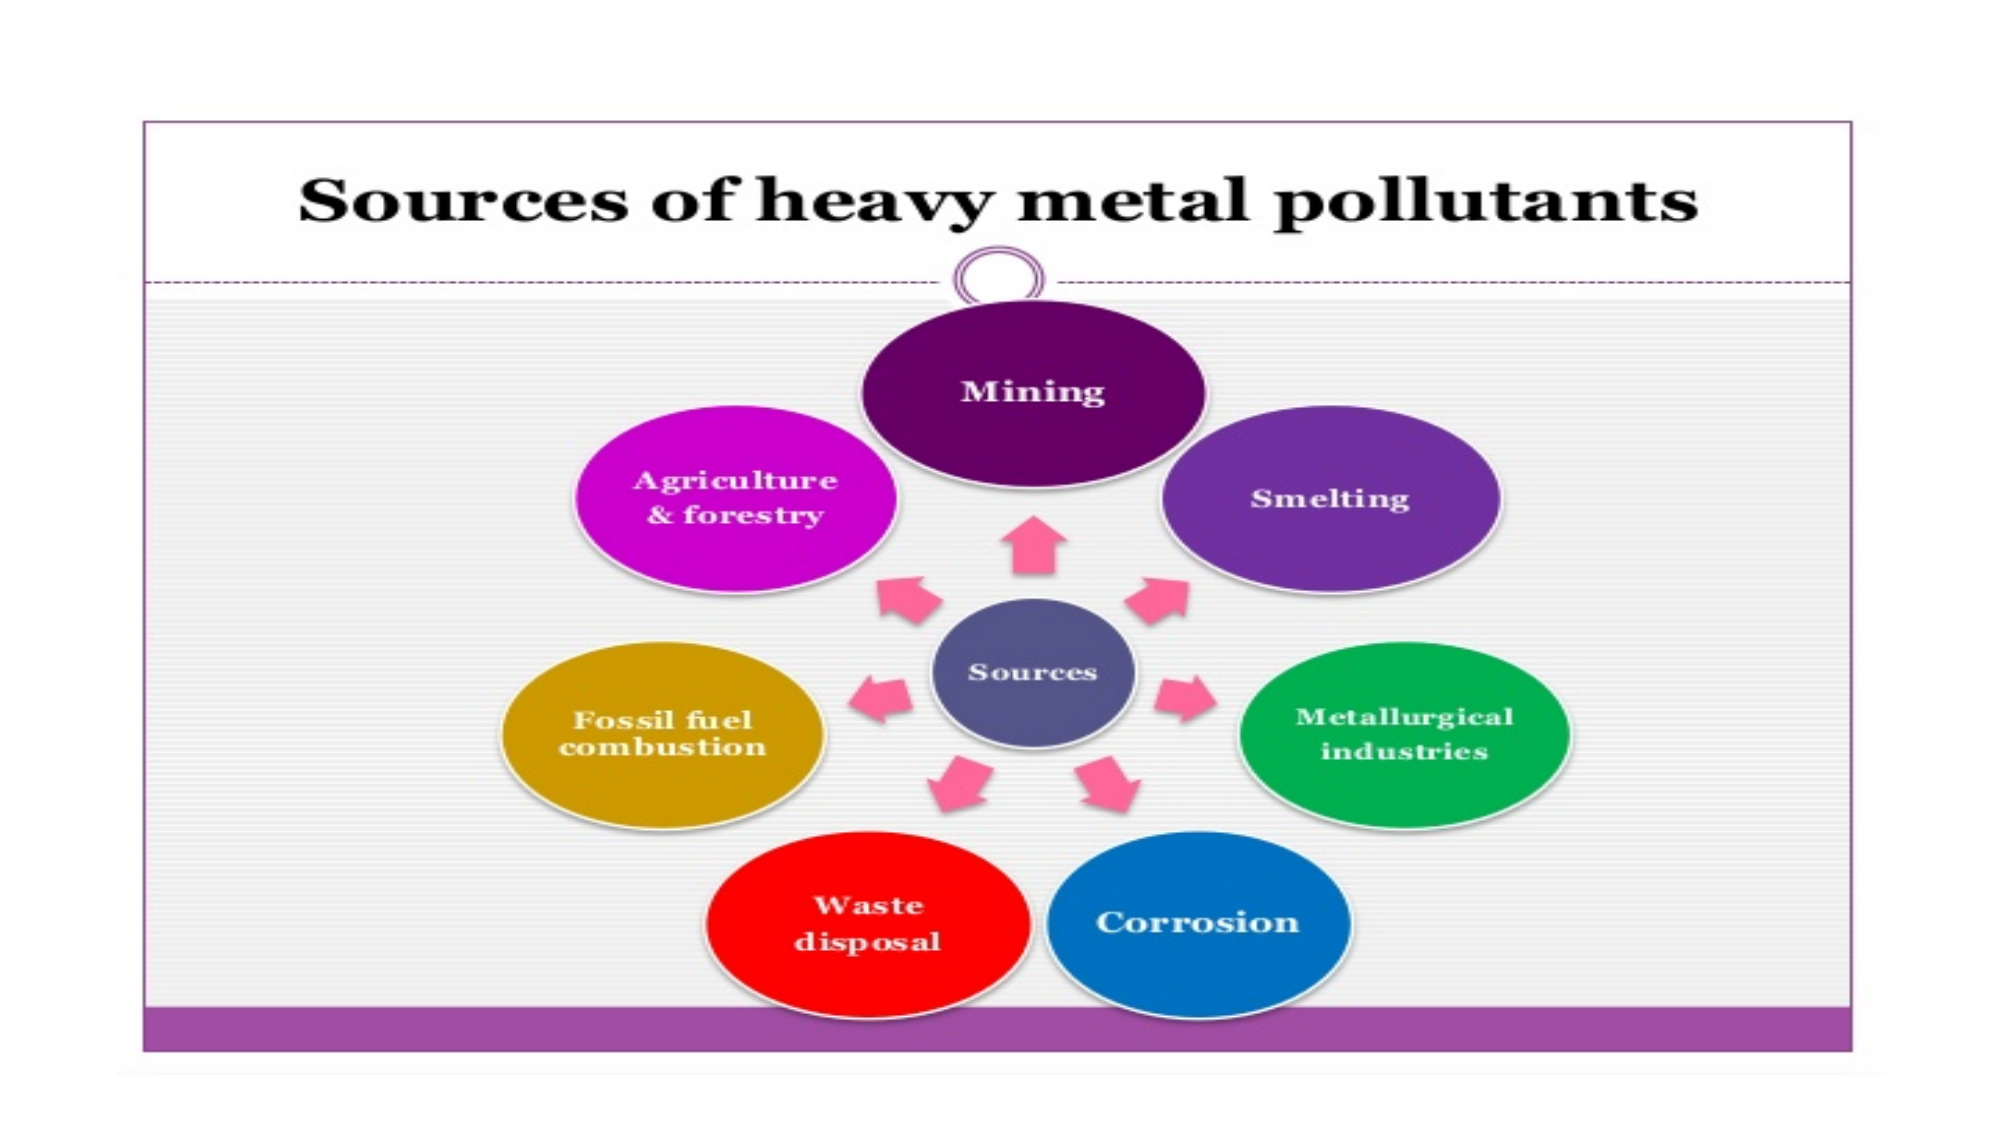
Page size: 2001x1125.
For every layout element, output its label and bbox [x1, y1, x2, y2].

picture [115, 101, 1884, 1075]
